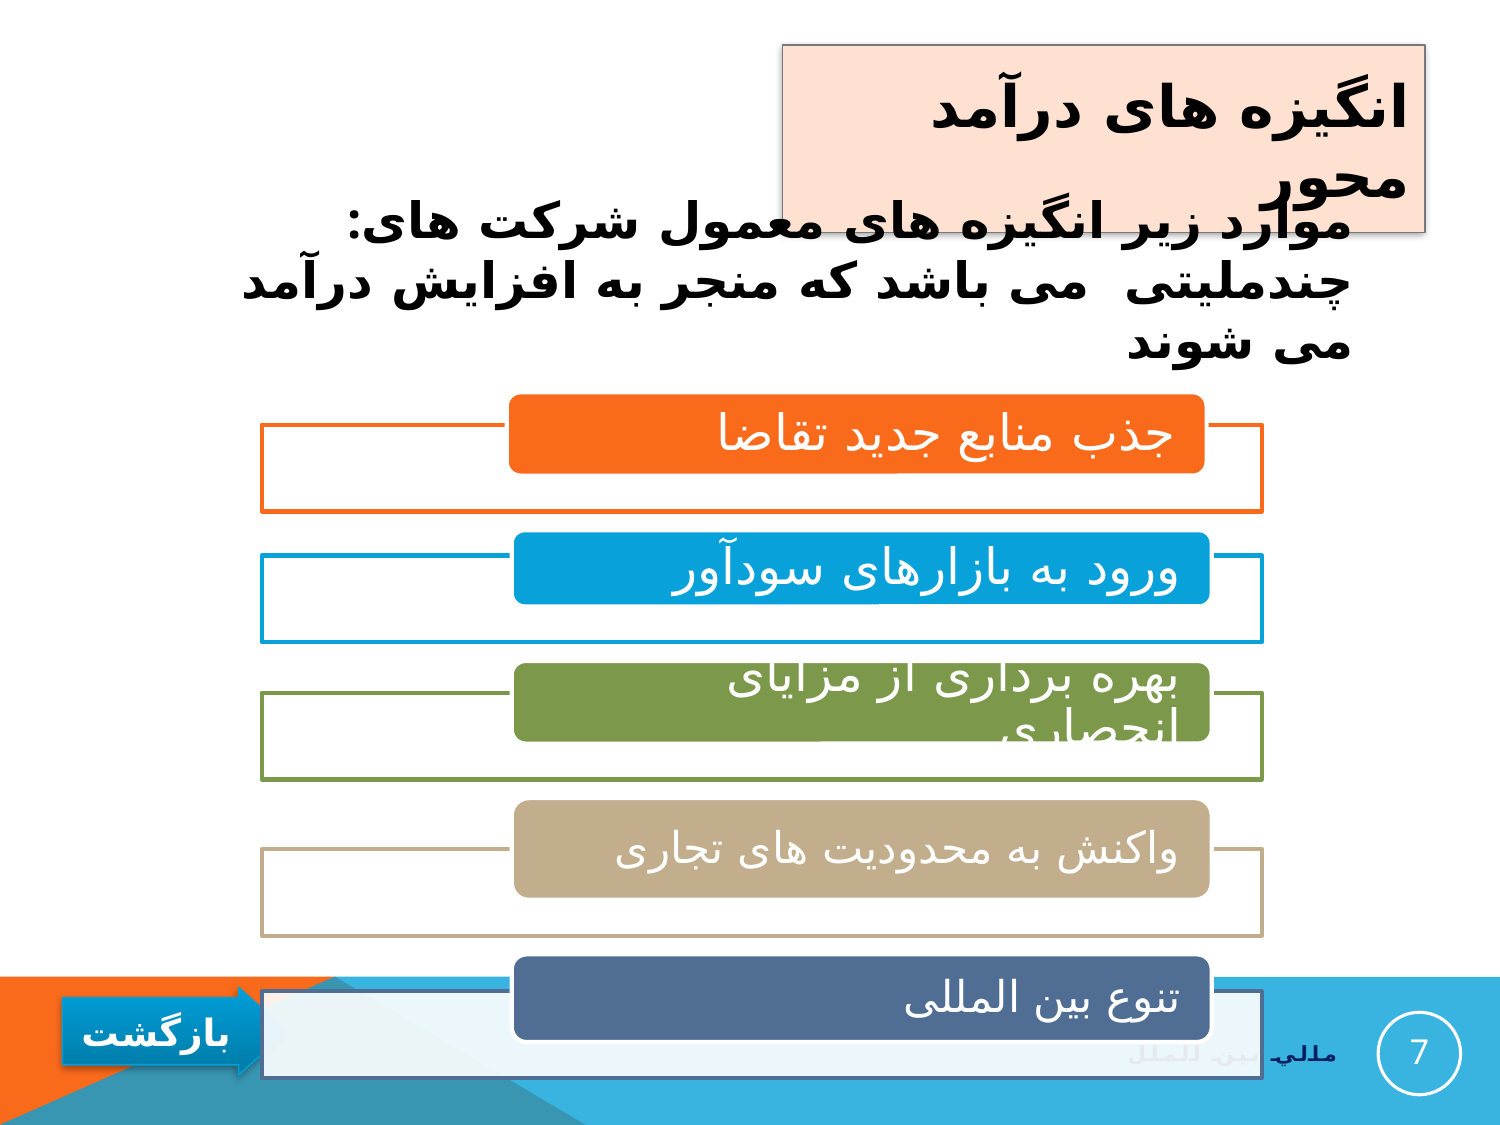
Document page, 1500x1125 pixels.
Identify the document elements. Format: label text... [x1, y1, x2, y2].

footer مالي بين الملل [1268, 1031, 1352, 1076]
title انگیزه های درآمد محور [782, 44, 1426, 233]
slide_number 7 [1376, 1010, 1463, 1097]
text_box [261, 384, 1262, 1086]
list :موارد زیر انگیزه های معمول شرکت های چندملیتی می باشد که منجر به افزایش درآمد می شوند [135, 180, 1369, 768]
